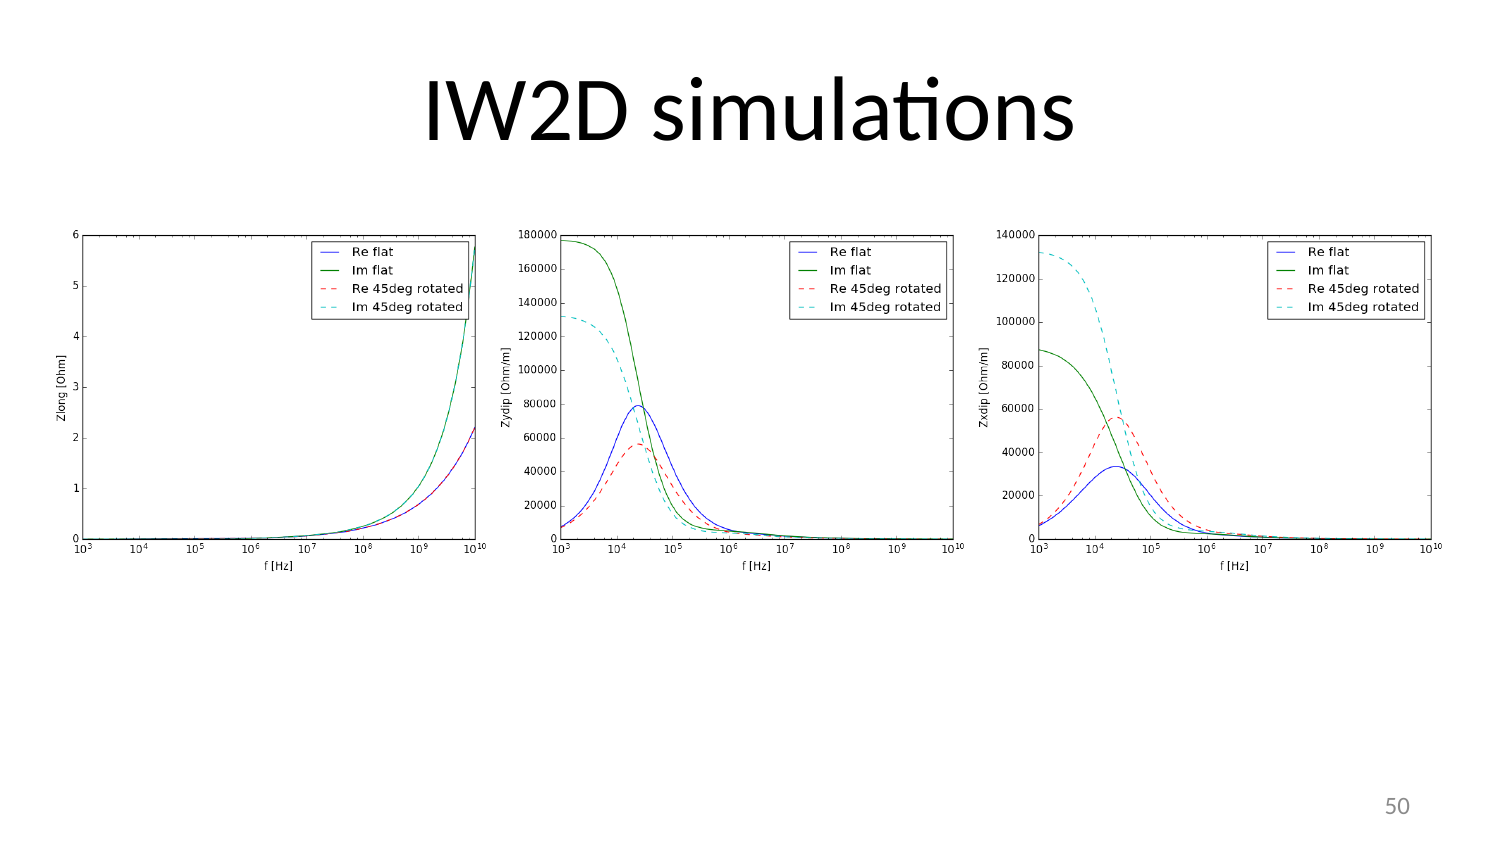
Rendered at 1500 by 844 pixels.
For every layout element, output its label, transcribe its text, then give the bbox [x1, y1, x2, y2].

picture [18, 197, 1481, 578]
slide_number 50 [1074, 782, 1425, 827]
title IW2D simulations [75, 33, 1425, 175]
